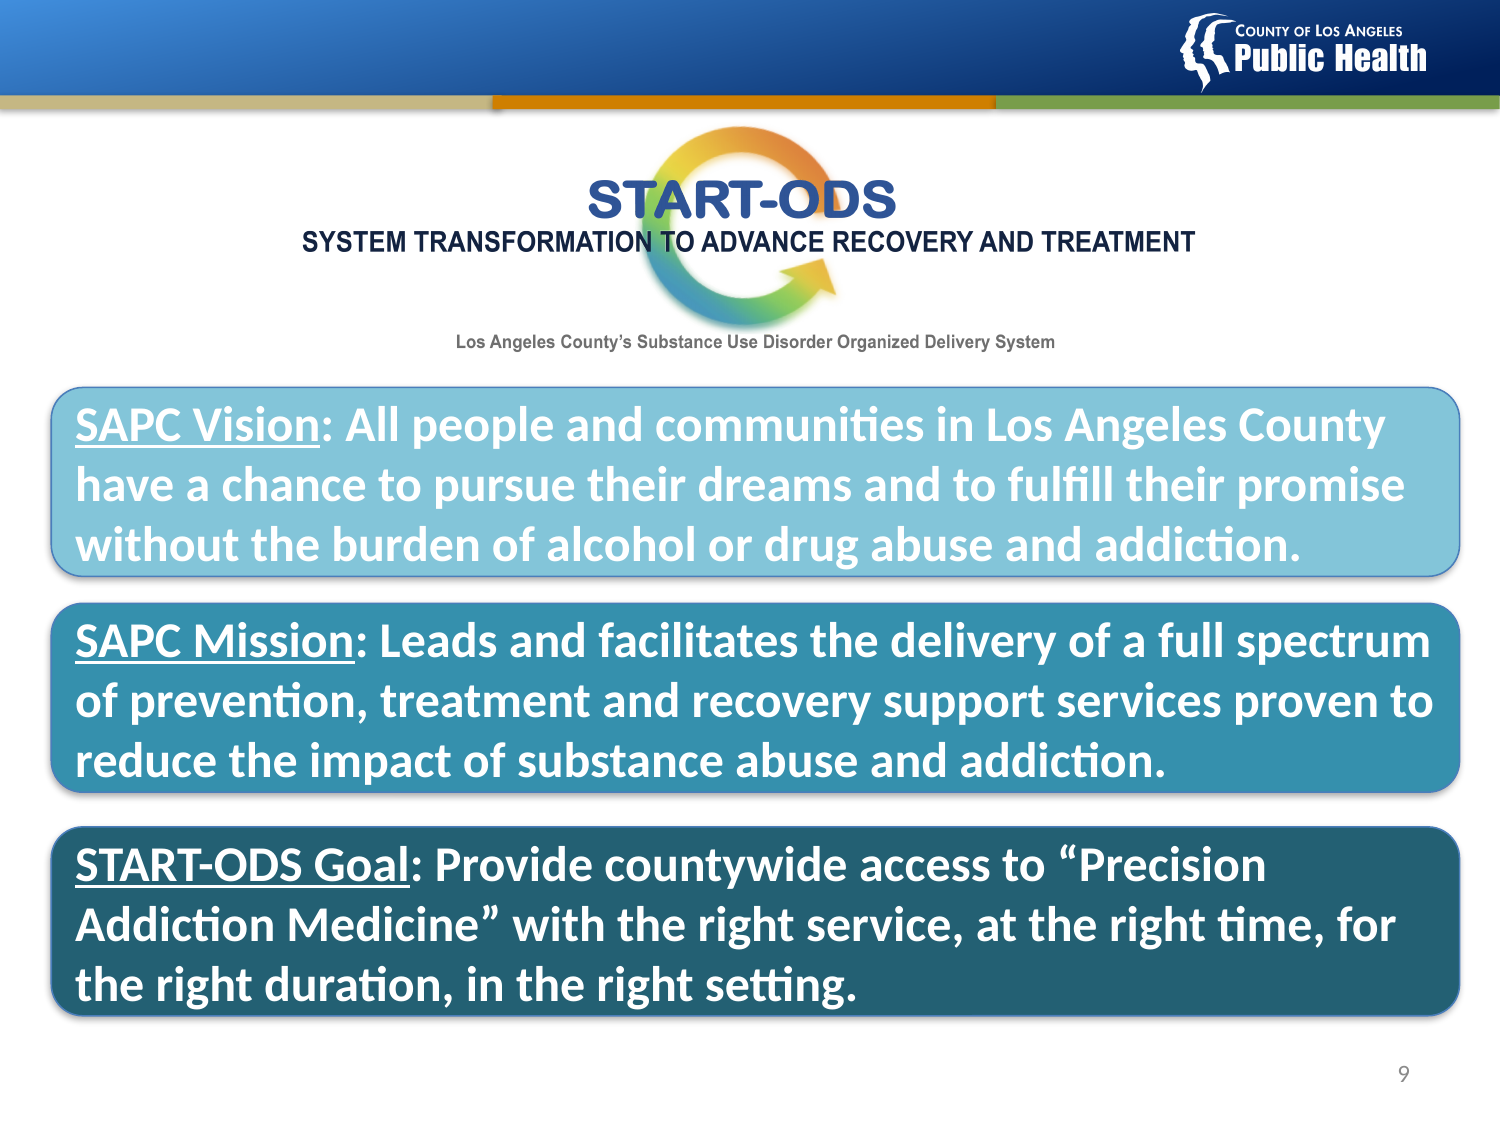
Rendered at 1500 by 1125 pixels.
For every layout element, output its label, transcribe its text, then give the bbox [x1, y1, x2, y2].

text_box SAPC Vision: All people and communities in Los Angeles County have a chance to pursue their dreams and to fulfill their promise without the burden of alcohol or drug abuse and addiction. [50, 386, 1461, 578]
picture [1180, 13, 1426, 93]
text_box START-ODS Goal: Provide countywide access to “Precision Addiction Medicine” with the right service, at the right time, for the right duration, in the right setting. [50, 826, 1461, 1017]
slide_number 8 [1337, 1042, 1425, 1103]
text_box SAPC Mission: Leads and facilitates the delivery of a full spectrum of prevention, treatment and recovery support services proven to reduce the impact of substance abuse and addiction. [50, 602, 1461, 793]
picture [297, 122, 1201, 357]
